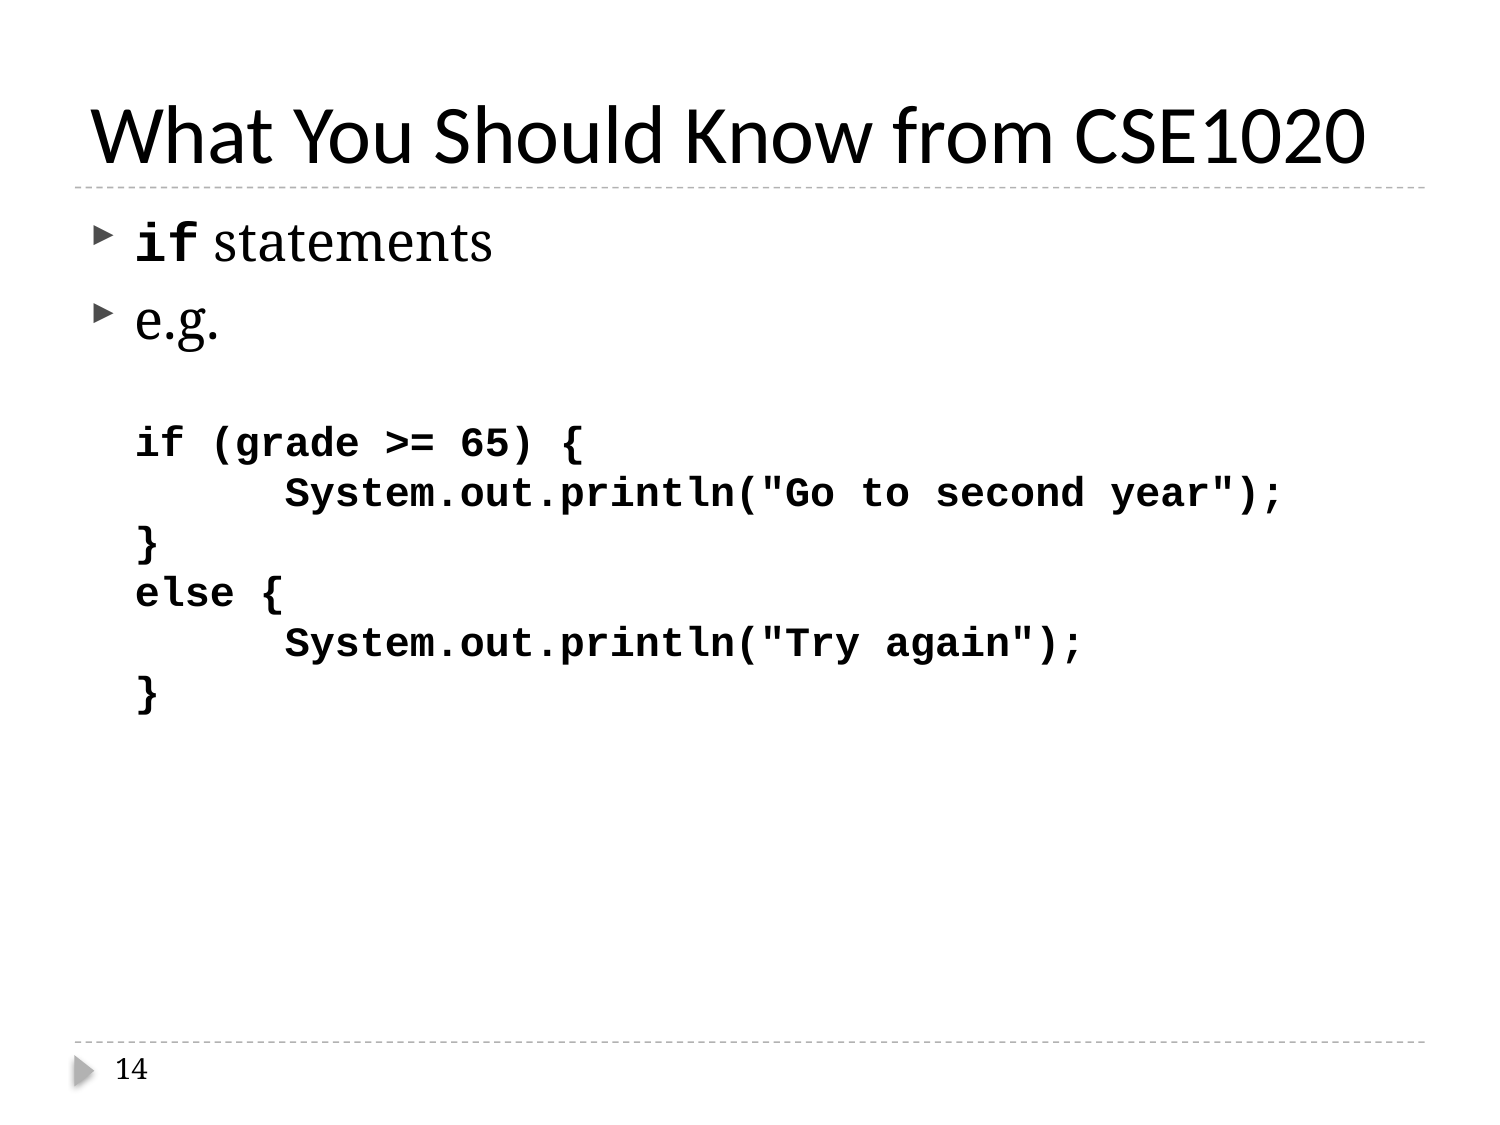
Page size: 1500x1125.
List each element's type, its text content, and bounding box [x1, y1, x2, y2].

title What You Should Know from CSE1020 [74, 24, 1426, 188]
list if statements e.g. if (grade >= 65) { System.out.println("Go to second year"); } else { System.out.println("Try again"); } [74, 199, 1426, 1011]
slide_number 14 [100, 1042, 426, 1103]
